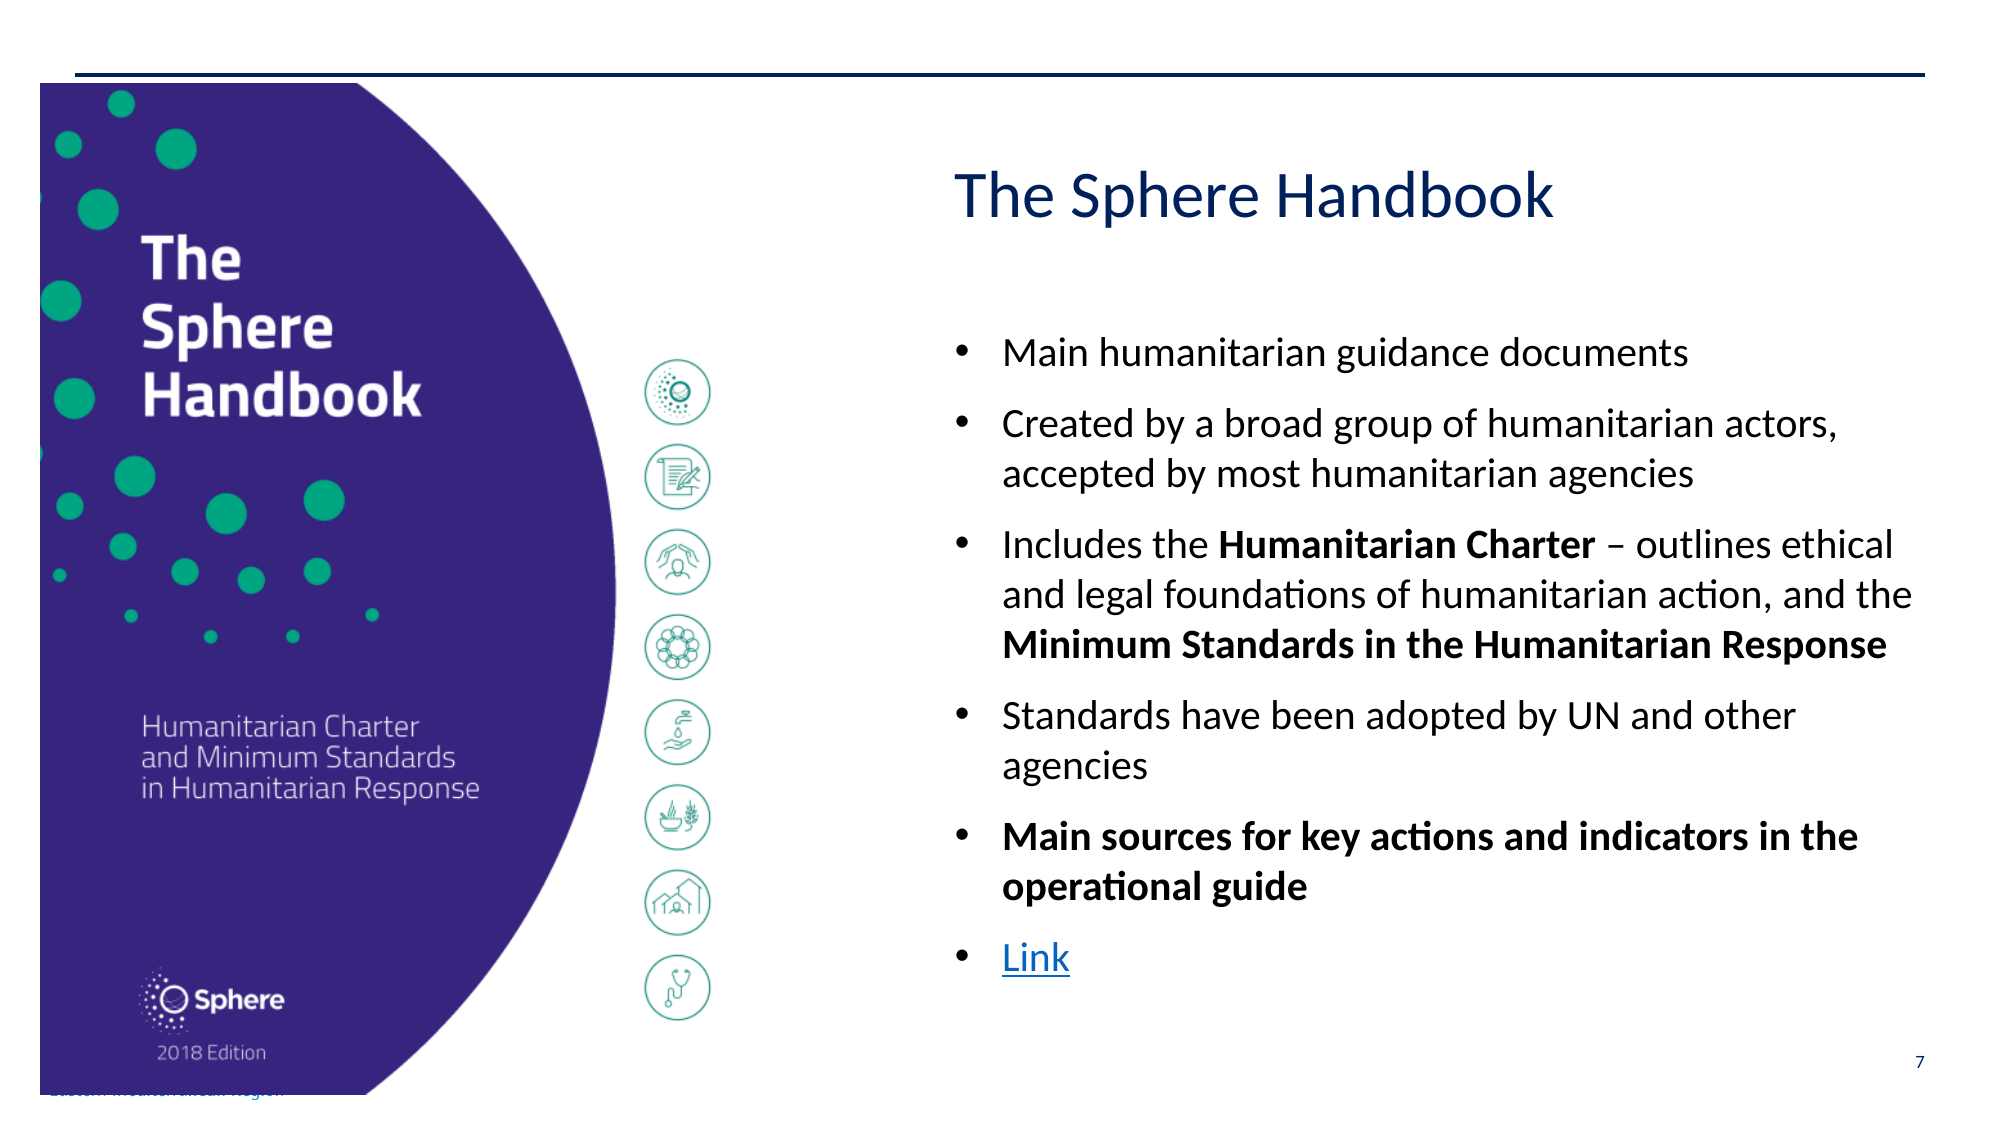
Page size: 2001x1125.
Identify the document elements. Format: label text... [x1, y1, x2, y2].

list Main humanitarian guidance documents Created by a broad group of humanitarian actors, accepted by most humanitarian agencies Includes the Humanitarian Charter – outlines ethical and legal foundations of humanitarian action, and the Minimum Standards in the Humanitarian Response Standards have been adopted by UN and other agencies Main sources for key actions and indicators in the operational guide Link [955, 324, 1925, 1073]
picture [40, 82, 740, 1100]
slide_number 7 [1862, 1049, 1925, 1103]
title The Sphere Handbook [955, 160, 1706, 324]
